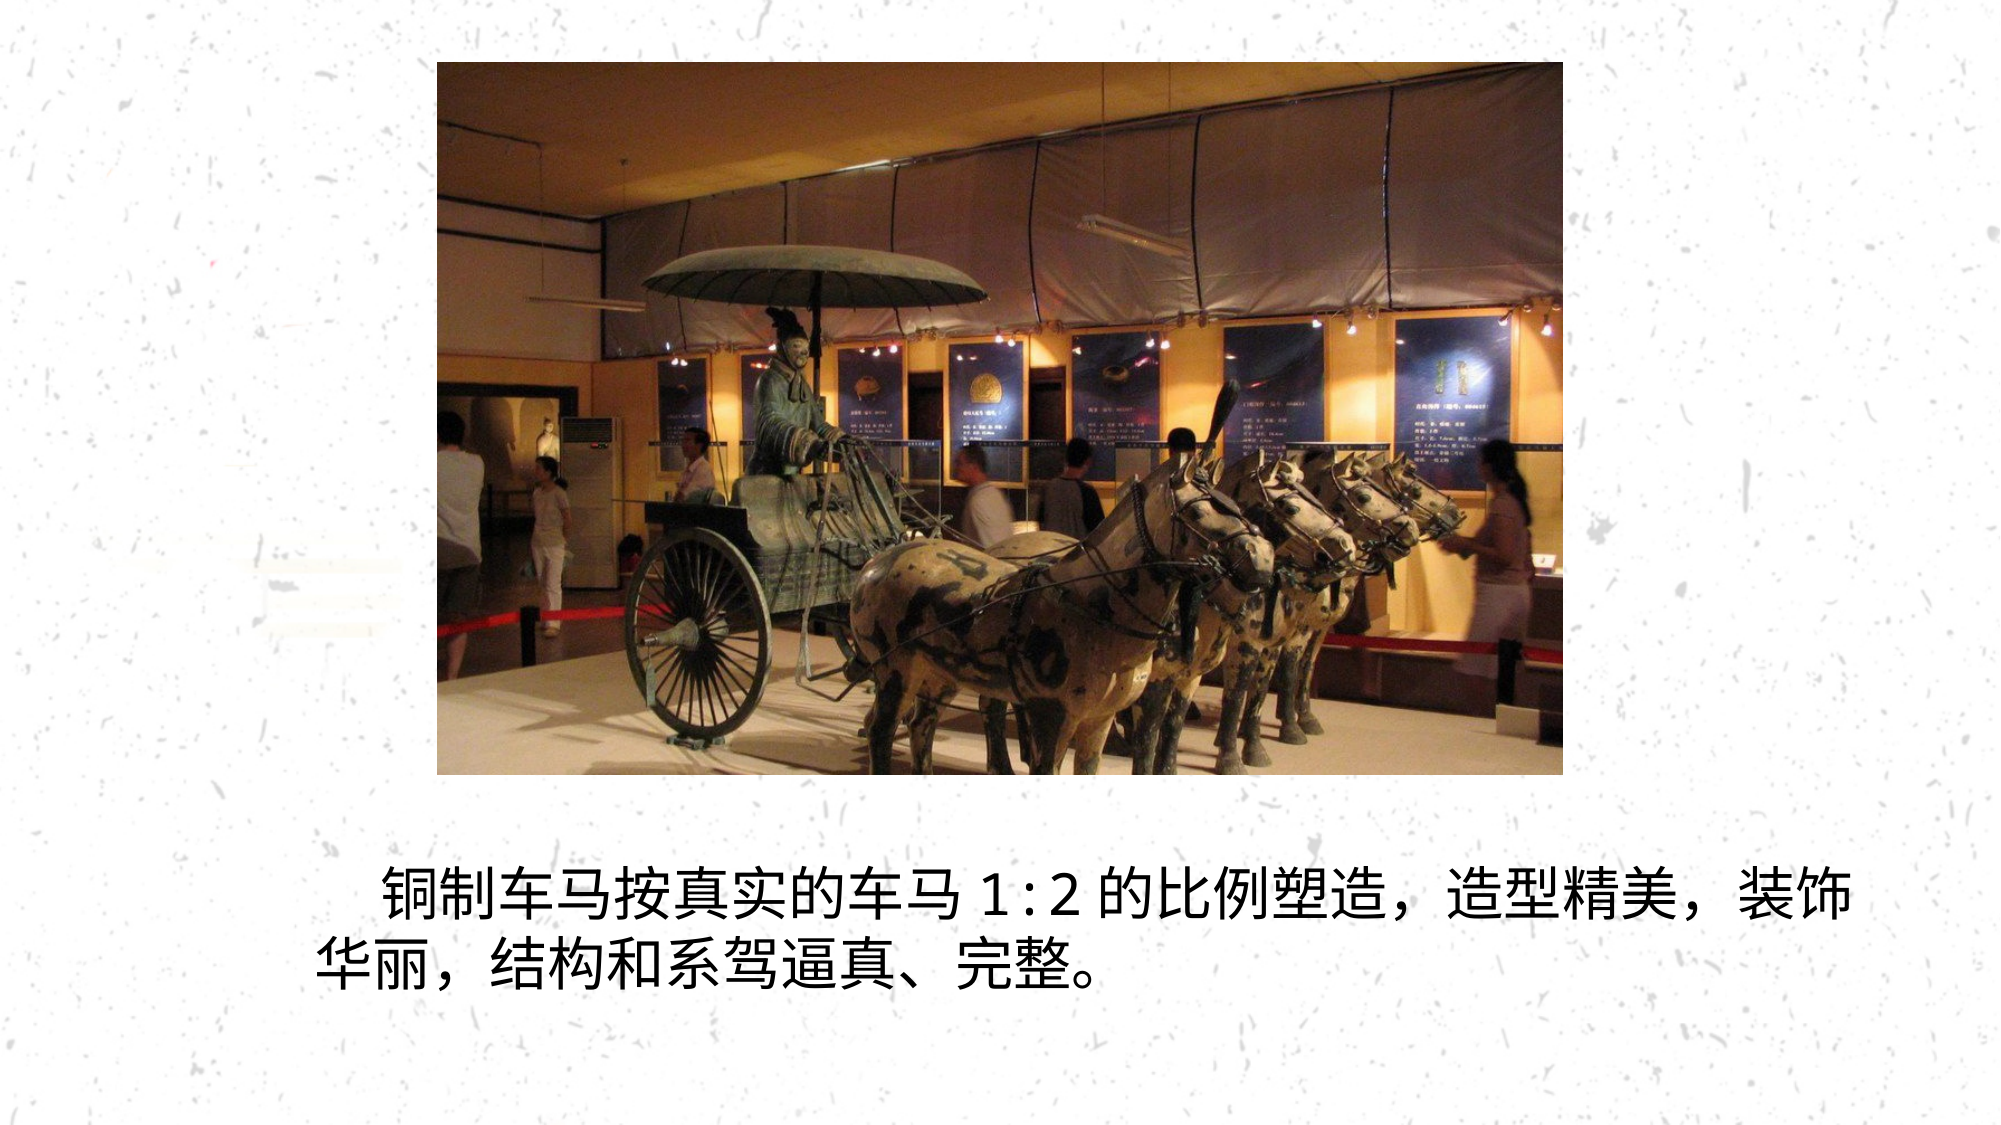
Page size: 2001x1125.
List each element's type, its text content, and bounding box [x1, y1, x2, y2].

picture [0, 0, 2001, 1125]
text_box 铜制车马按真实的车马1:2的比例塑造，造型精美，装饰华丽，结构和系驾逼真、完整。 [300, 849, 1913, 1005]
